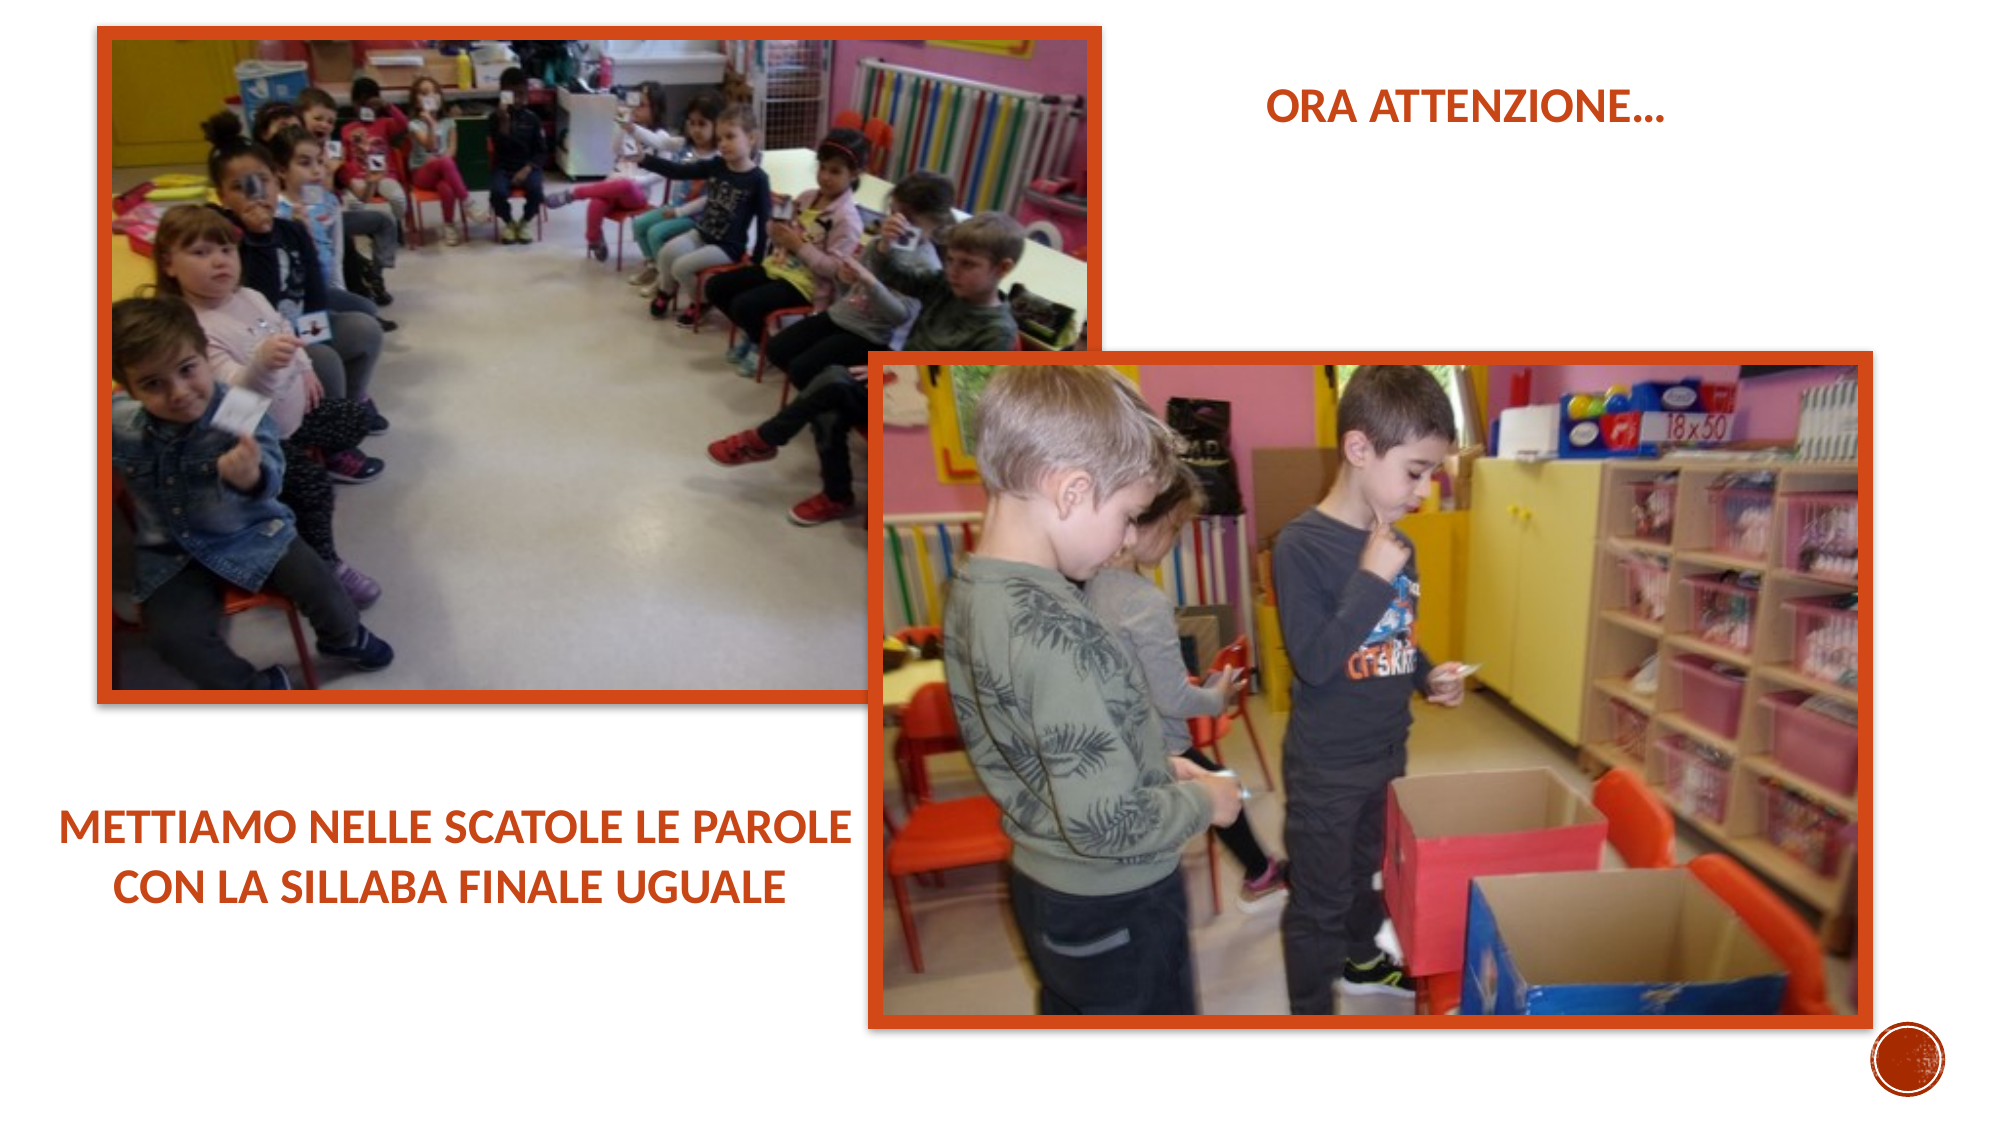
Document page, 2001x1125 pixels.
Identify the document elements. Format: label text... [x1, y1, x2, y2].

text_box METTIAMO NELLE SCATOLE LE PAROLE CON LA SILLABA FINALE UGUALE [29, 786, 882, 922]
picture [112, 40, 1858, 1015]
text_box ORA ATTENZIONE… [1221, 65, 1723, 140]
